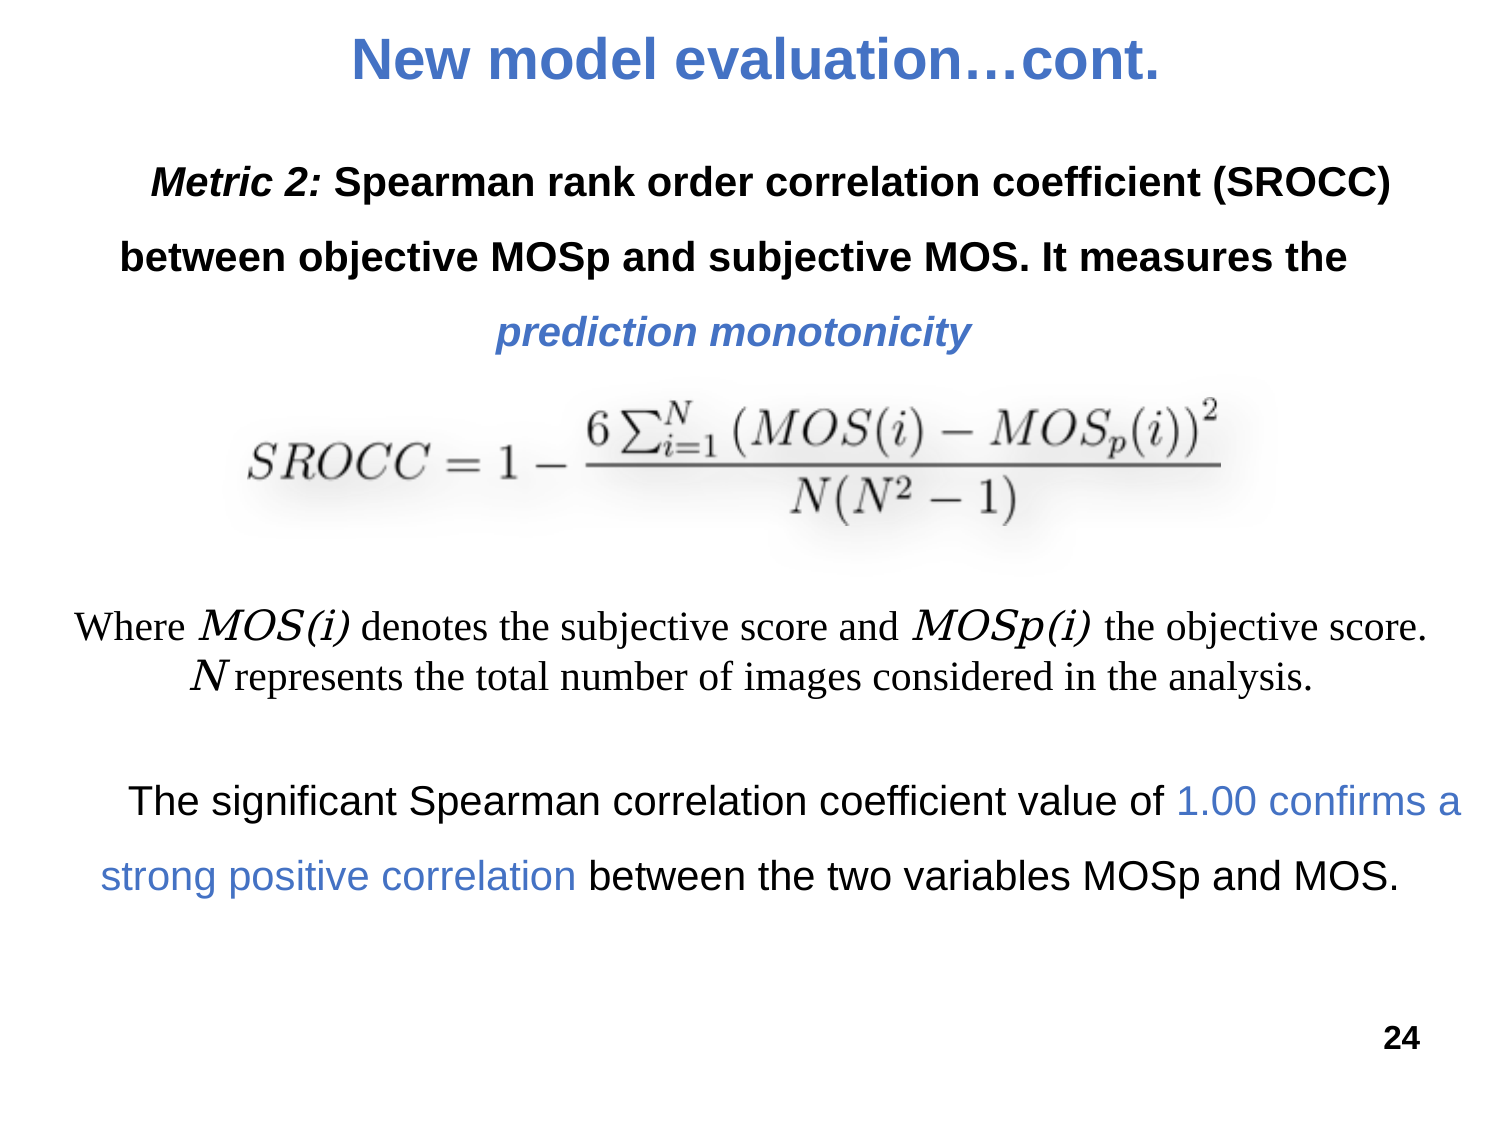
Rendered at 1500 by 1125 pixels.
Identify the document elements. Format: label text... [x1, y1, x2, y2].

text_box Where MOS(i) denotes the subjective score and MOSp(i) the objective score. N represents the total number of images considered in the analysis. The significant Spearman correlation coefficient value of 1.00 confirms a strong positive correlation between the two variables MOSp and MOS. [27, 591, 1486, 906]
text_box 24 [1368, 1008, 1441, 1069]
text_box Metric 2: Spearman rank order correlation coefficient (SROCC) between objective MOSp and subjective MOS. It measures the prediction monotonicity [27, 122, 1441, 363]
picture [246, 397, 1221, 526]
text_box New model evaluation…cont. [336, 14, 1177, 99]
